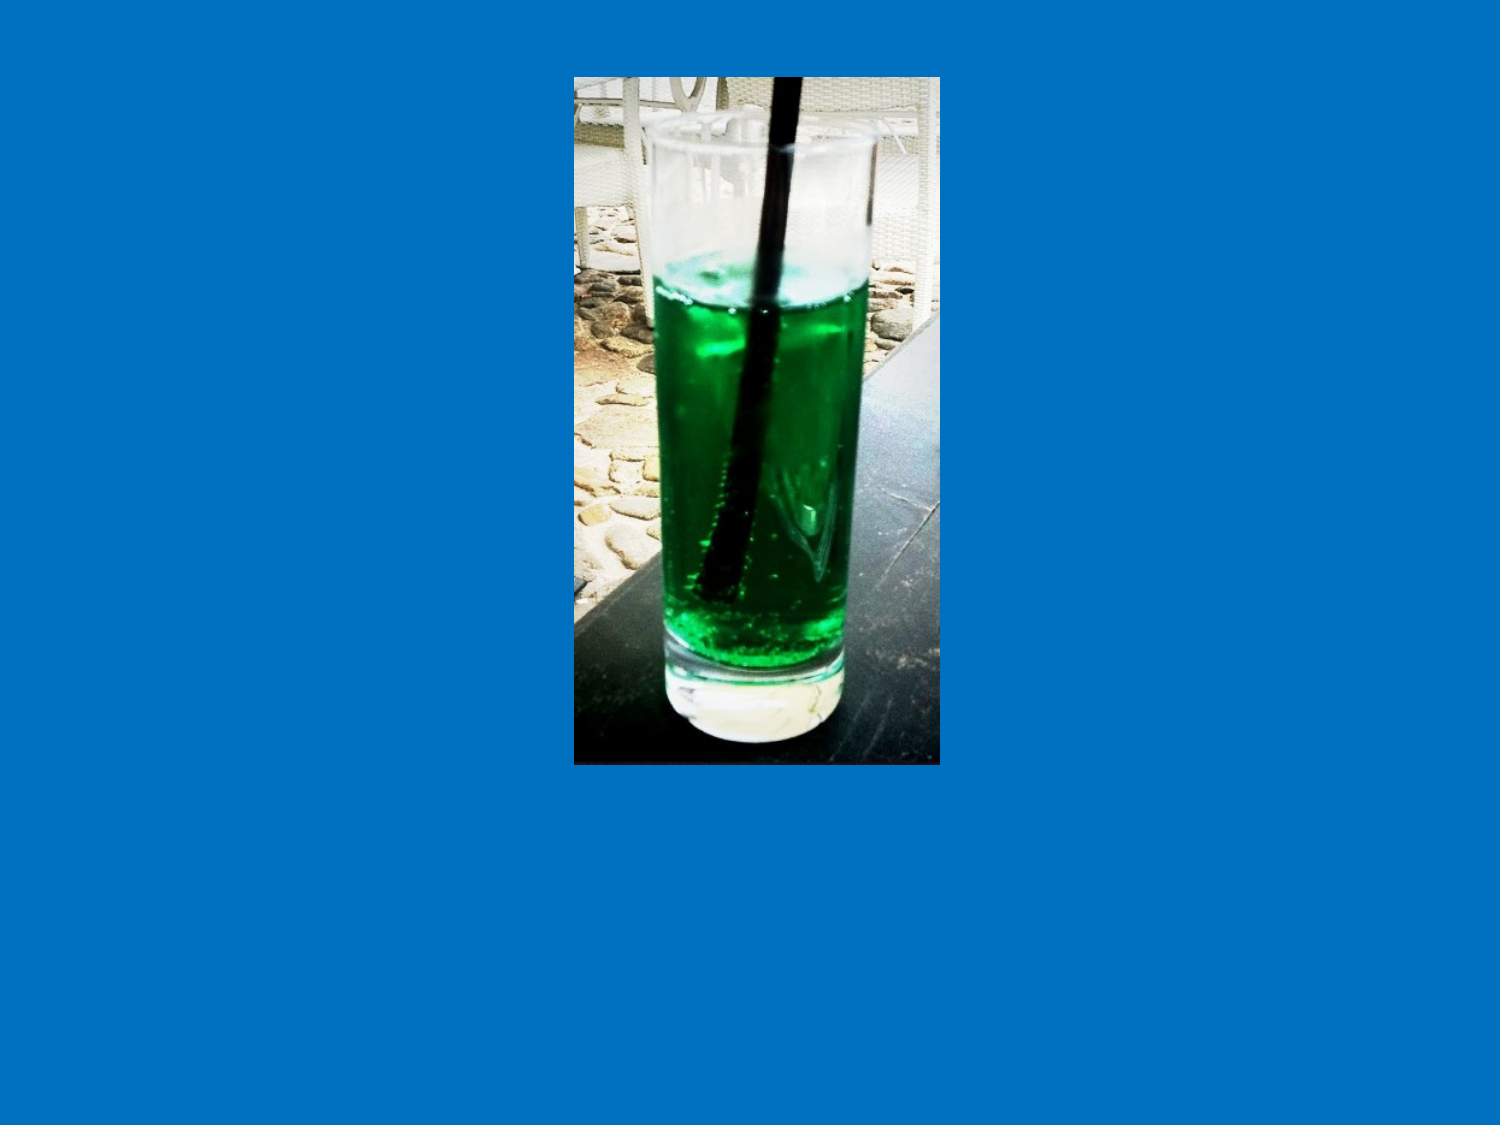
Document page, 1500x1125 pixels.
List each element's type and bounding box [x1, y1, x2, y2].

picture [573, 77, 940, 765]
